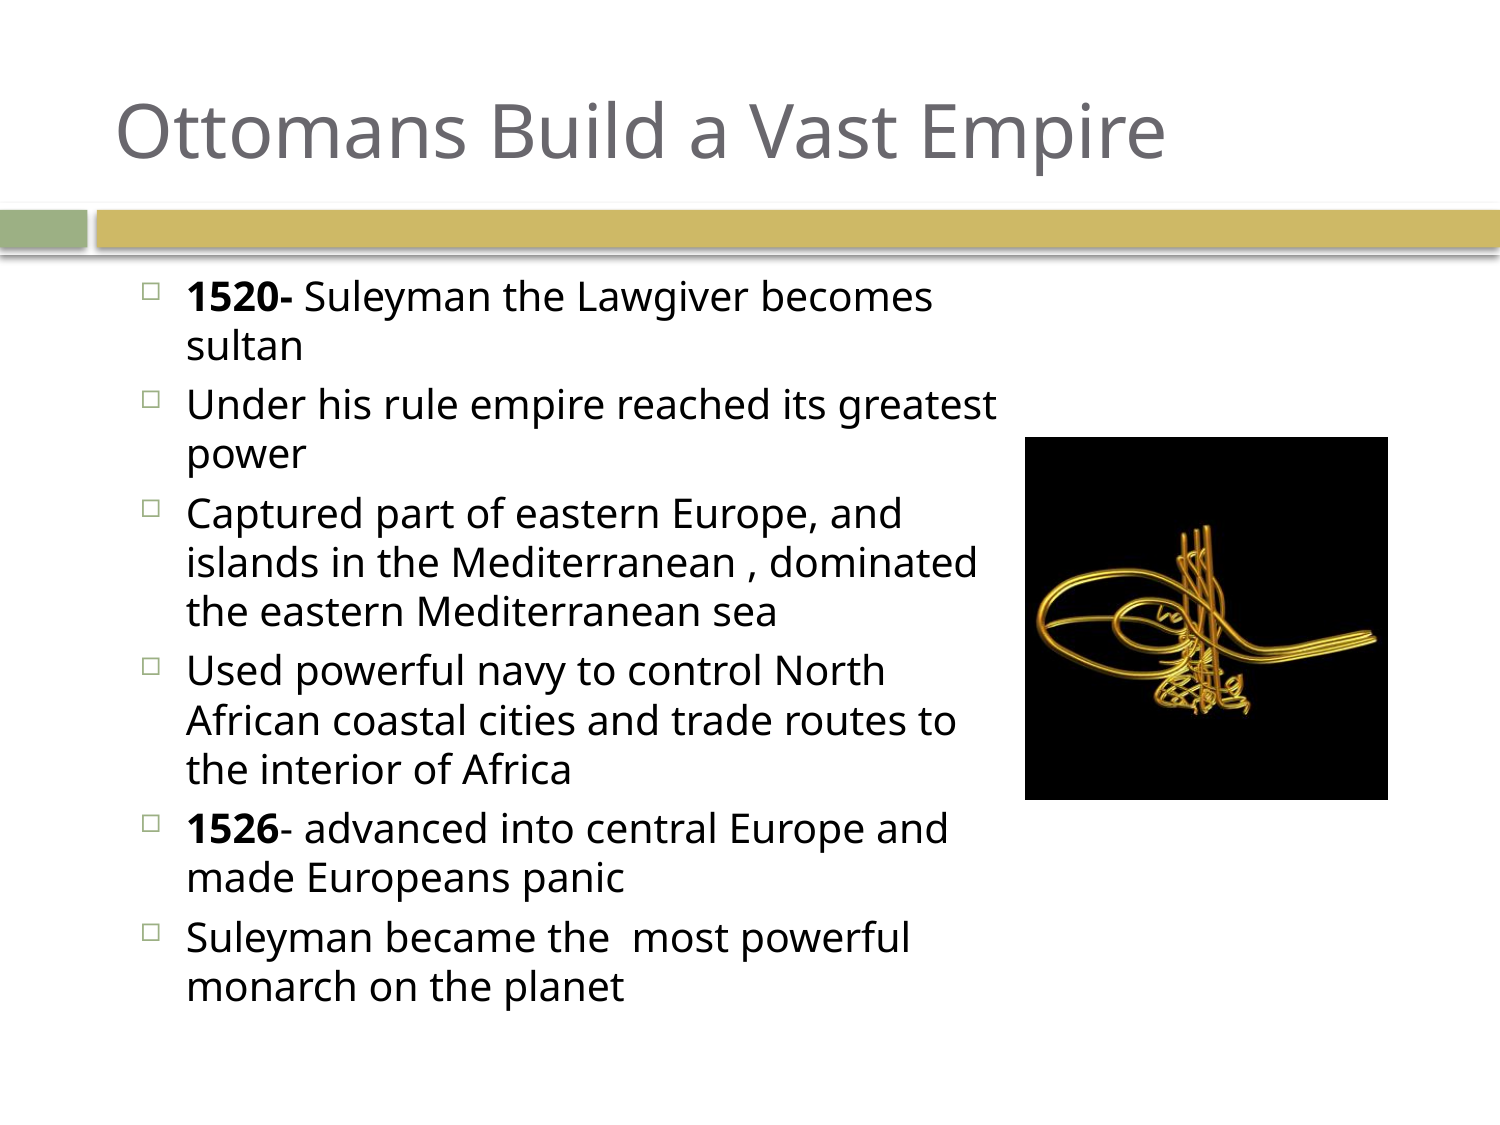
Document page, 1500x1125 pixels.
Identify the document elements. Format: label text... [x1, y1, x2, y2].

title Ottomans Build a Vast Empire [99, 74, 1253, 182]
picture [1024, 437, 1388, 801]
list 1520- Suleyman the Lawgiver becomes sultan Under his rule empire reached its greatest power Captured part of eastern Europe, and islands in the Mediterranean , dominated the eastern Mediterranean sea Used powerful navy to control North African coastal cities and trade routes to the interior of Africa 1526- advanced into central Europe and made Europeans panic Suleyman became the most powerful monarch on the planet [124, 262, 1026, 1026]
